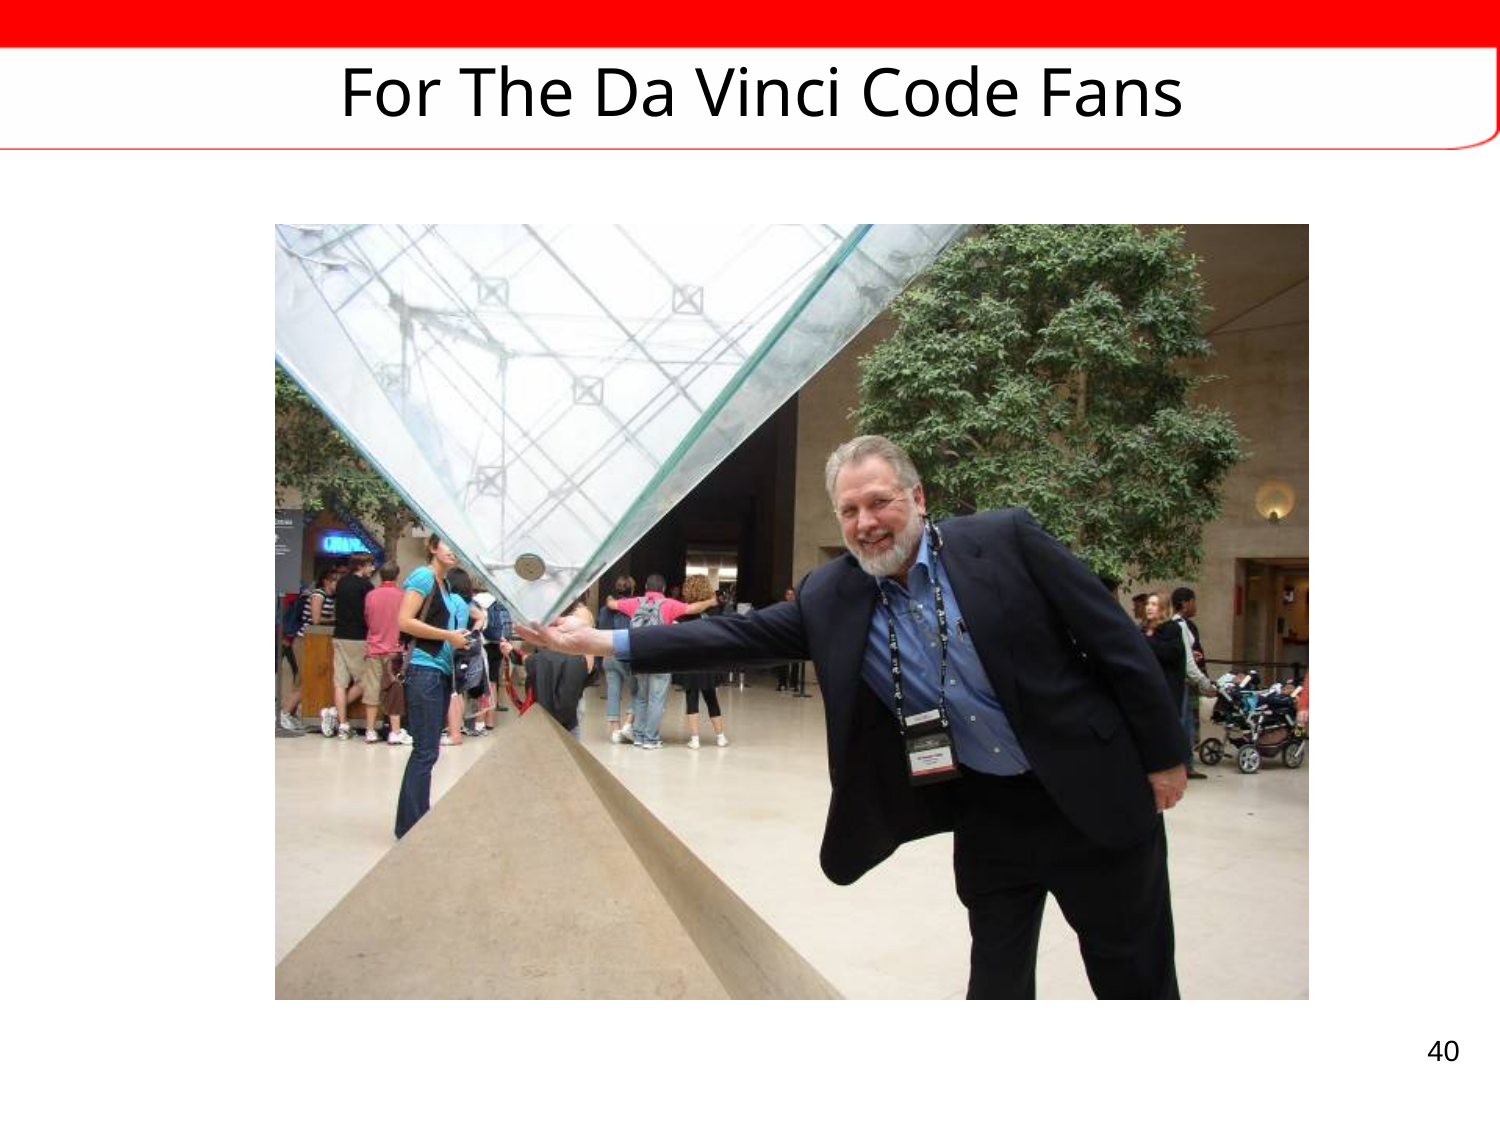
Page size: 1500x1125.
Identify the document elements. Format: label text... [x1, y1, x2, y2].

picture [274, 224, 1309, 1000]
slide_number 40 [1274, 1024, 1476, 1104]
picture [0, 0, 1500, 150]
title For The Da Vinci Code Fans [62, 0, 1463, 138]
